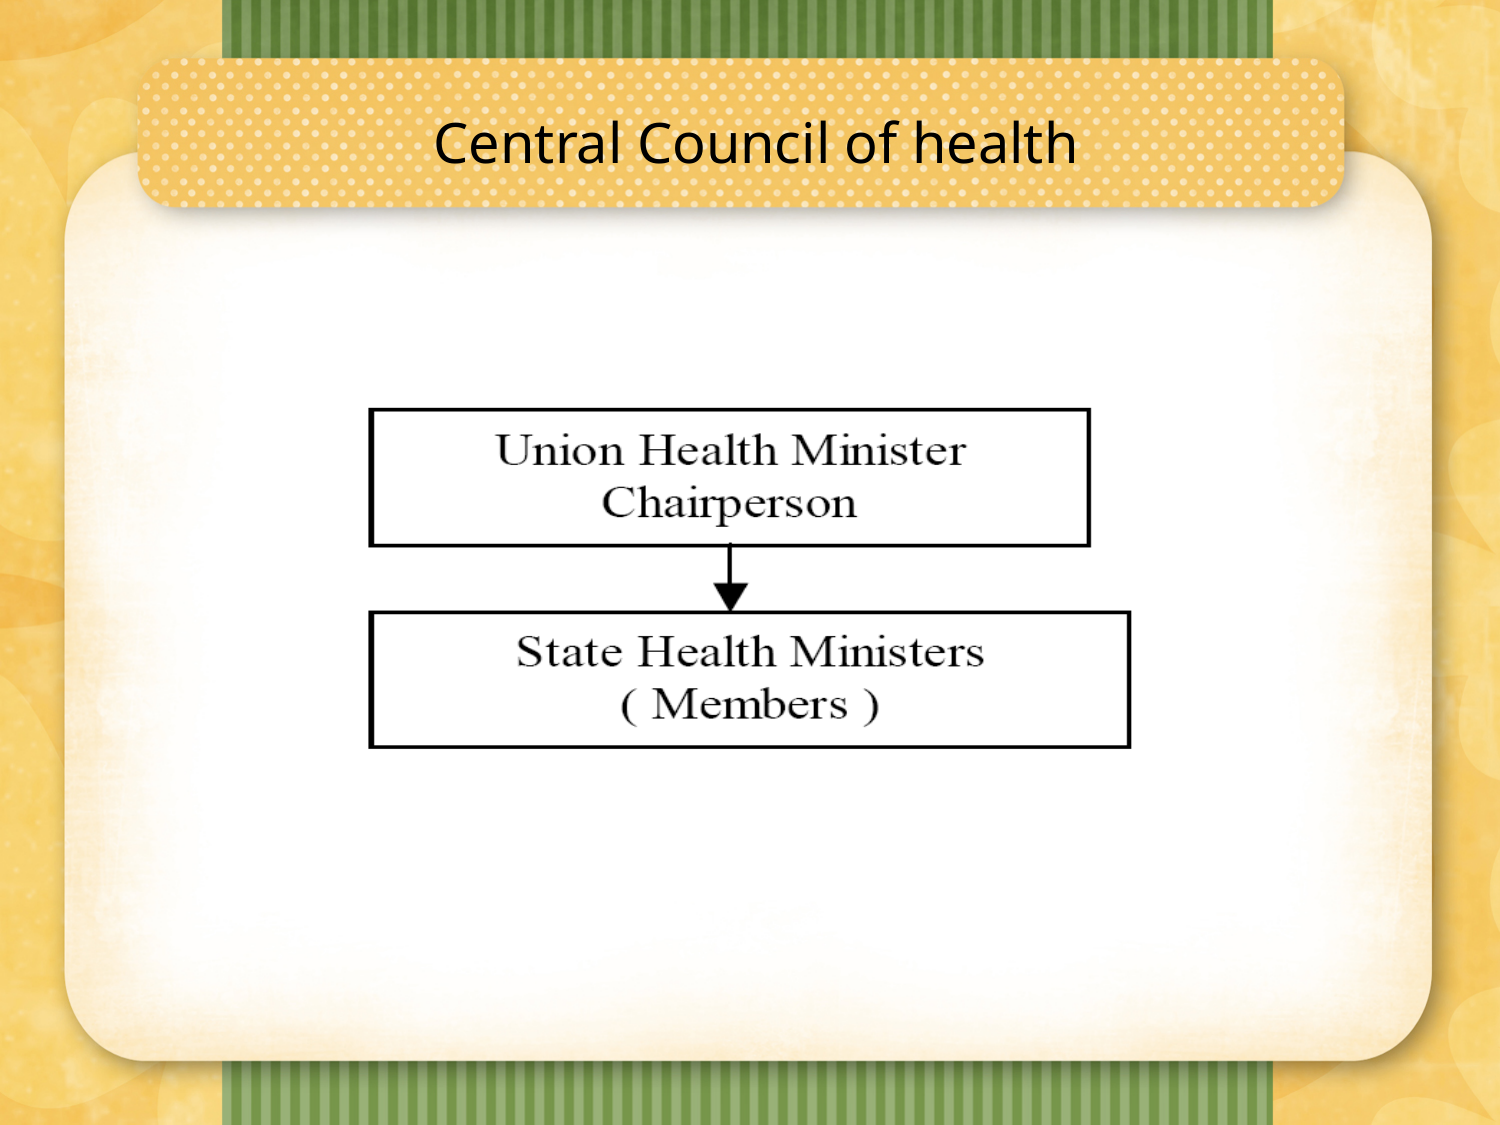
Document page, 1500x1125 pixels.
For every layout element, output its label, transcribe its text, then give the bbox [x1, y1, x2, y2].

picture [0, 0, 1500, 1125]
title Central Council of health [81, 99, 1432, 250]
